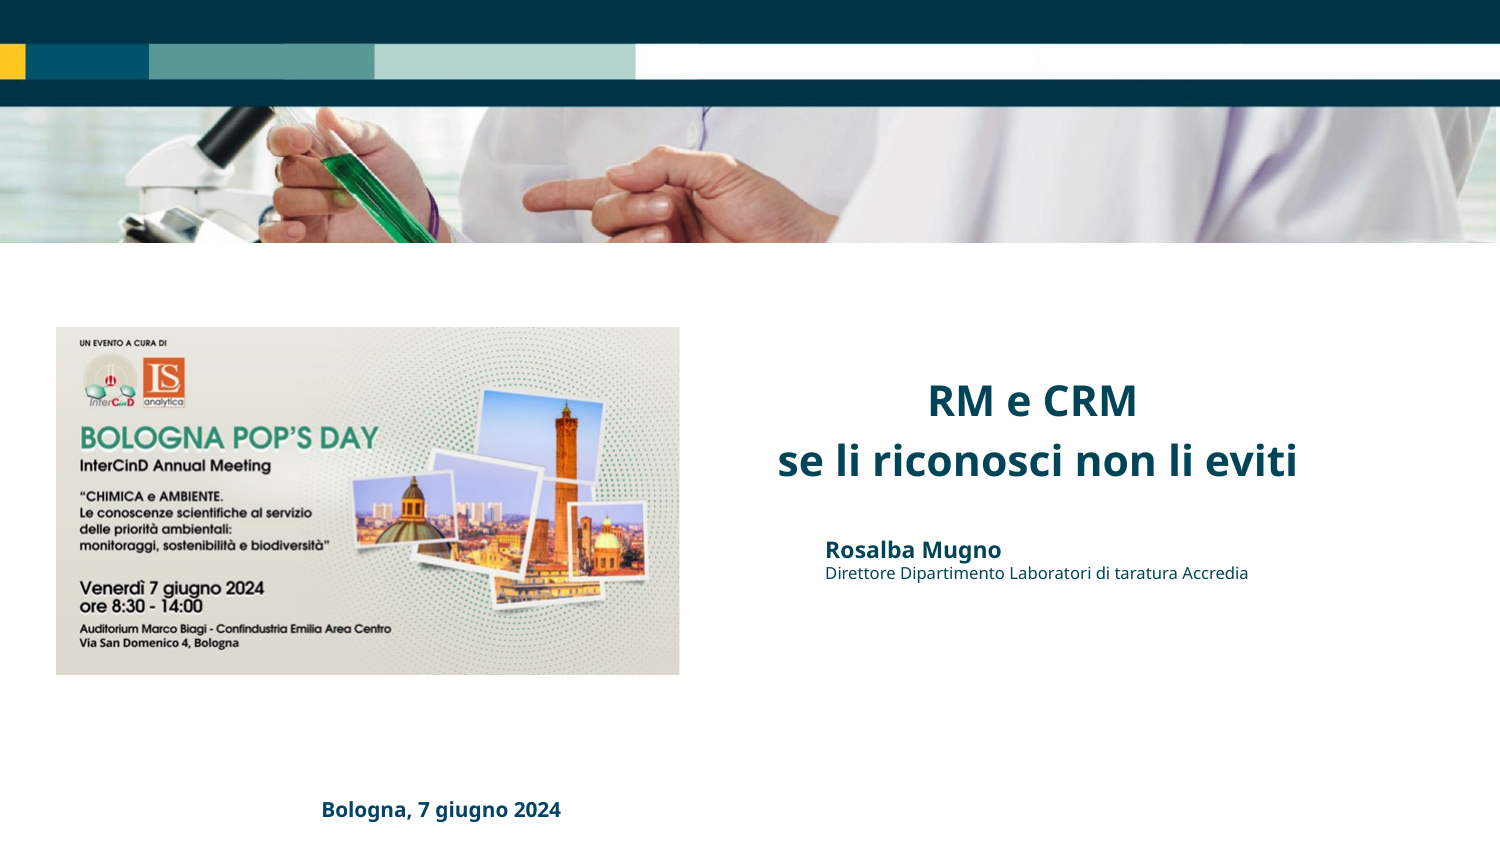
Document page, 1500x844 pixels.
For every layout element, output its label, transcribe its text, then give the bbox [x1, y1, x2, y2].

picture [56, 327, 680, 675]
picture [0, 106, 1500, 243]
picture [149, 44, 1500, 79]
title RM e CRM se li riconosci non li eviti [680, 351, 1455, 552]
picture [0, 43, 27, 82]
list Rosalba Mugno [810, 552, 1341, 571]
list Direttore Dipartimento Laboratori di taratura Accredia [810, 555, 1333, 672]
list Bologna, 7 giugno 2024 [306, 787, 682, 830]
